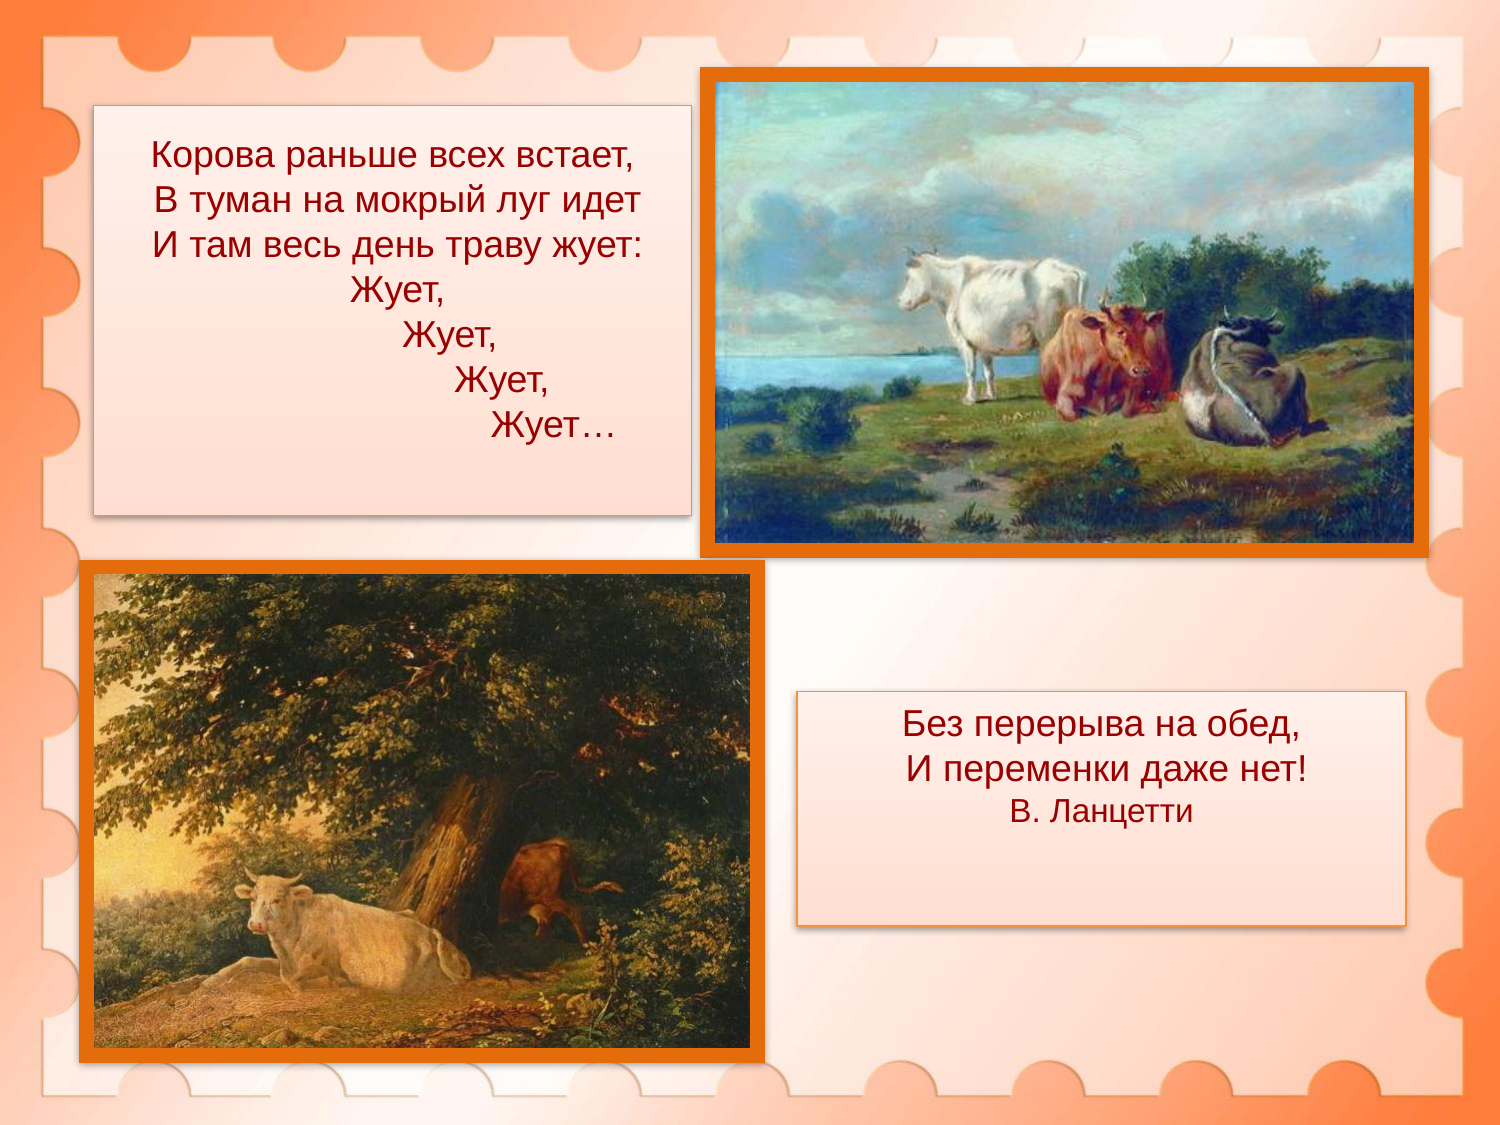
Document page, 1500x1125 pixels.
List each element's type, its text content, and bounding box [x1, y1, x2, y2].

text_box Без перерыва на обед, И переменки даже нет! В. Ланцетти [796, 691, 1407, 927]
title Корова раньше всех встает, В туман на мокрый луг идет И там весь день траву жует: Жует, Жует, Жует, Жует… [93, 105, 692, 516]
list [93, 573, 751, 1049]
picture [0, 0, 1500, 1125]
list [714, 81, 1415, 544]
